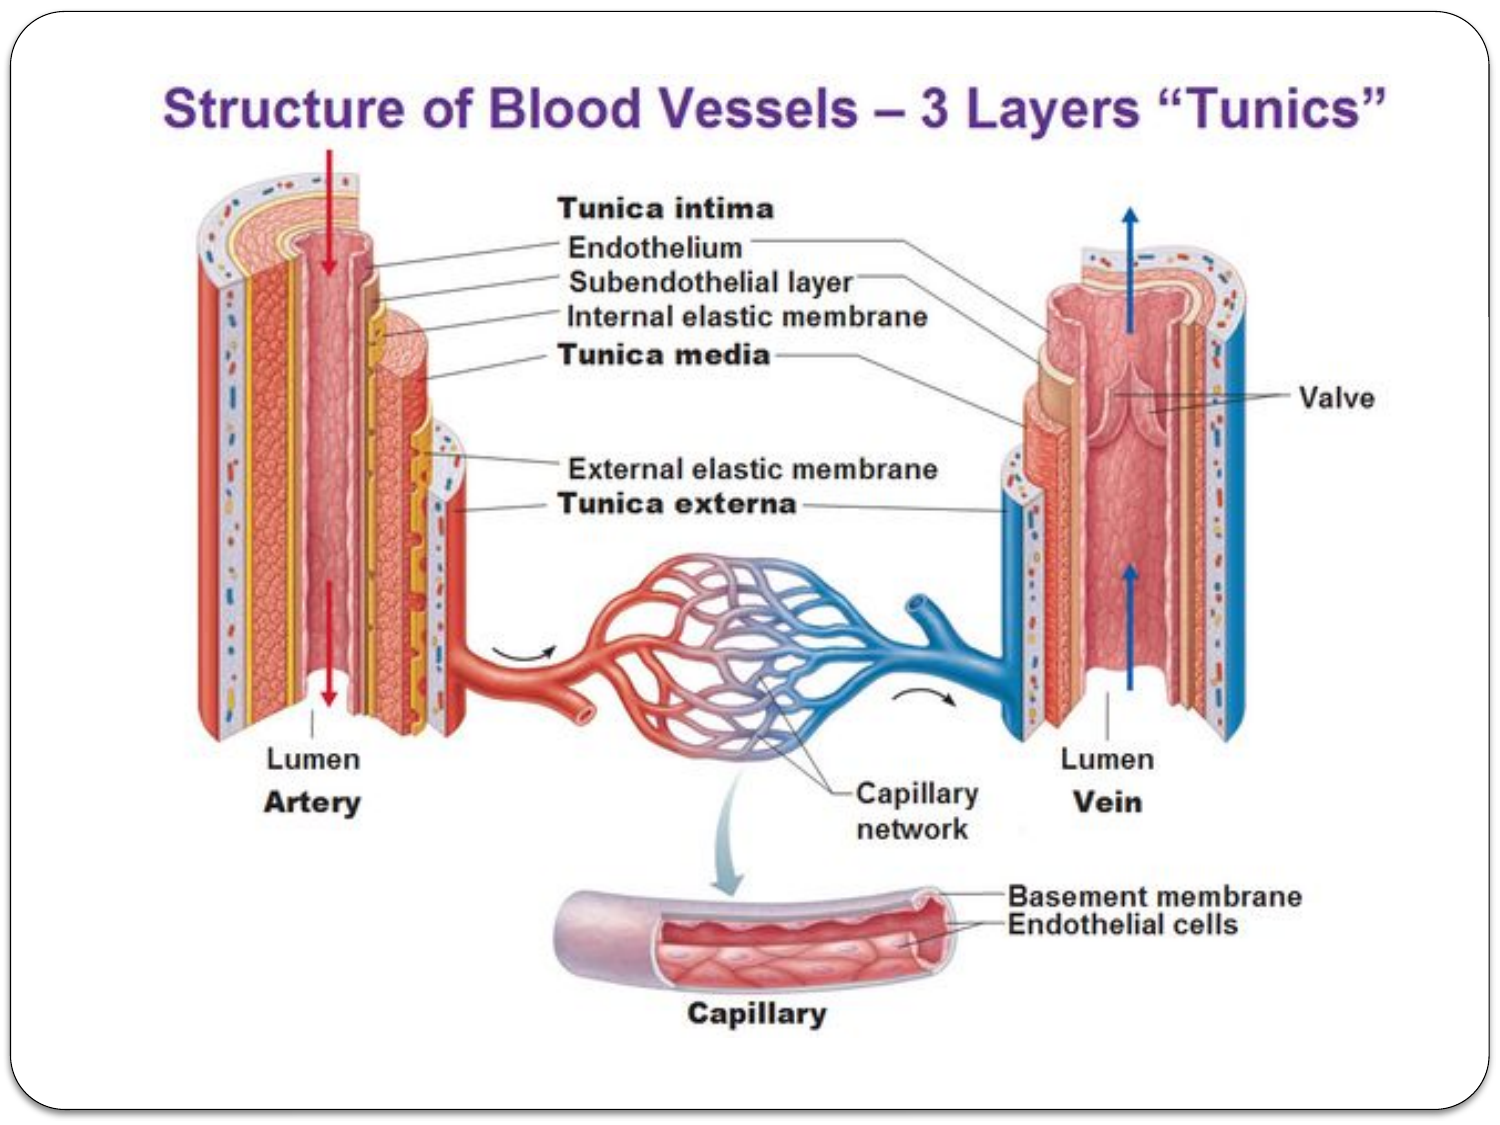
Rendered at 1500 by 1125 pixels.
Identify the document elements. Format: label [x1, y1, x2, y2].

picture [149, 74, 1401, 1038]
